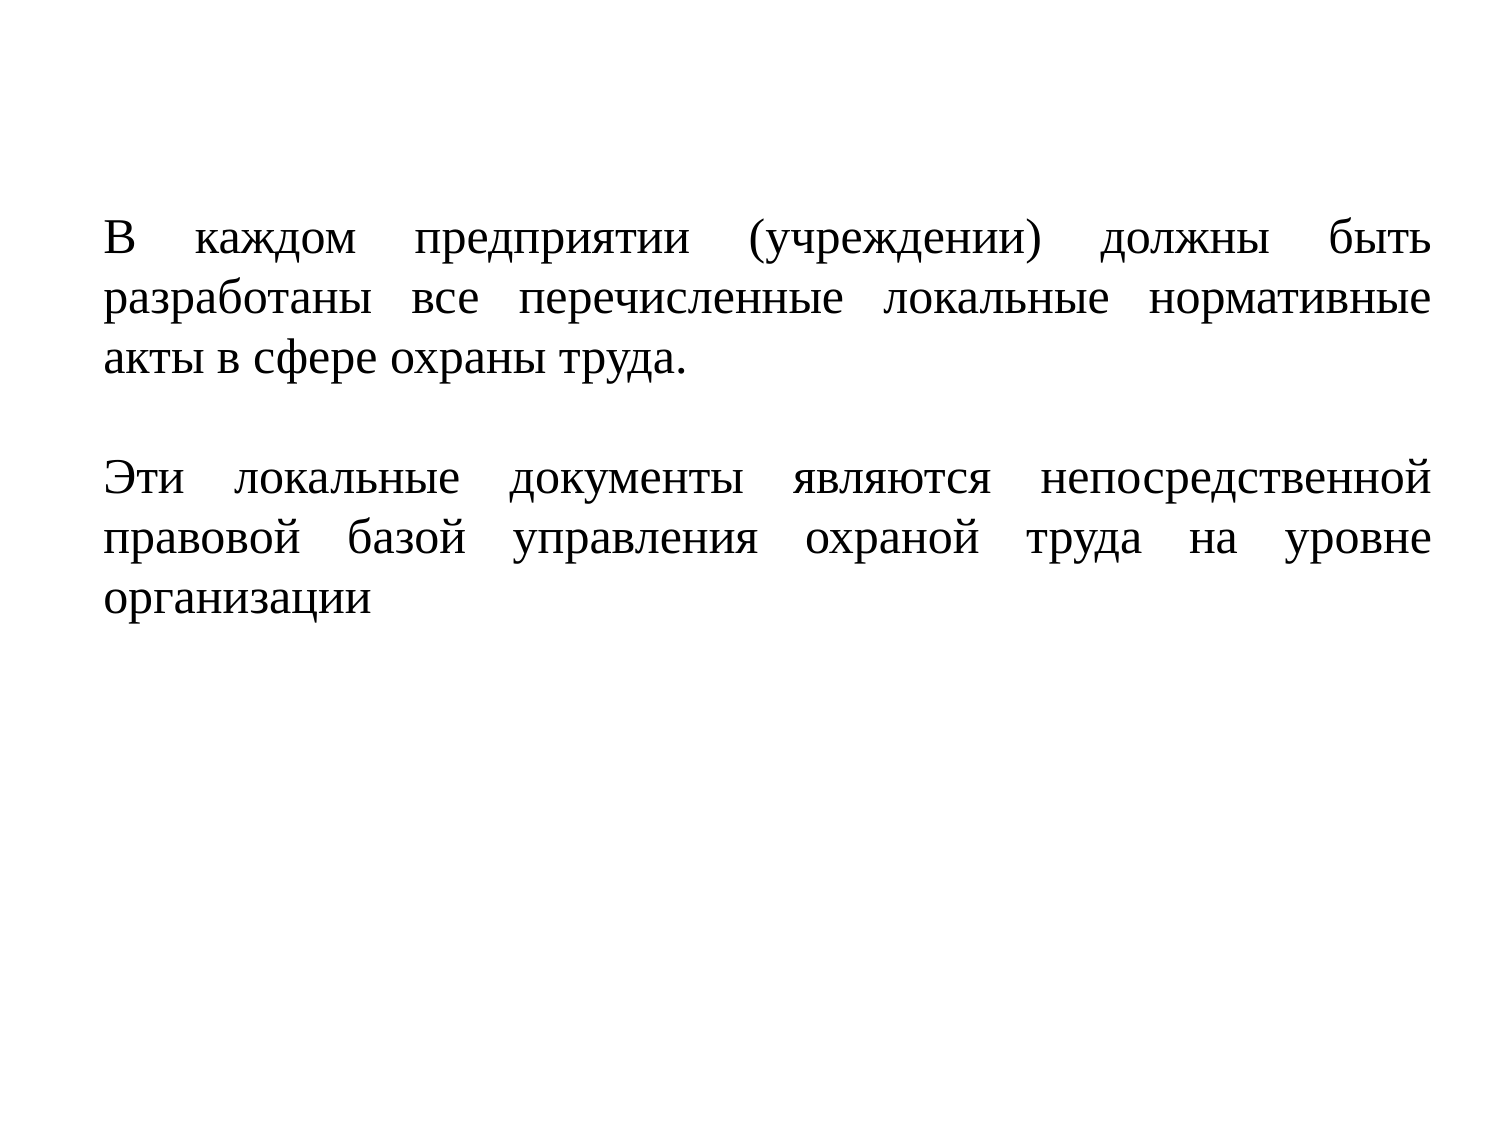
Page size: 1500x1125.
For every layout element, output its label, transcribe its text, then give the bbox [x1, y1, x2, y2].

text_box В каждом предприятии (учреждении) должны быть разработаны все перечисленные локальные нормативные акты в сфере охраны труда. Эти локальные документы являются непосредственной правовой базой управления охраной труда на уровне организации [88, 196, 1447, 631]
